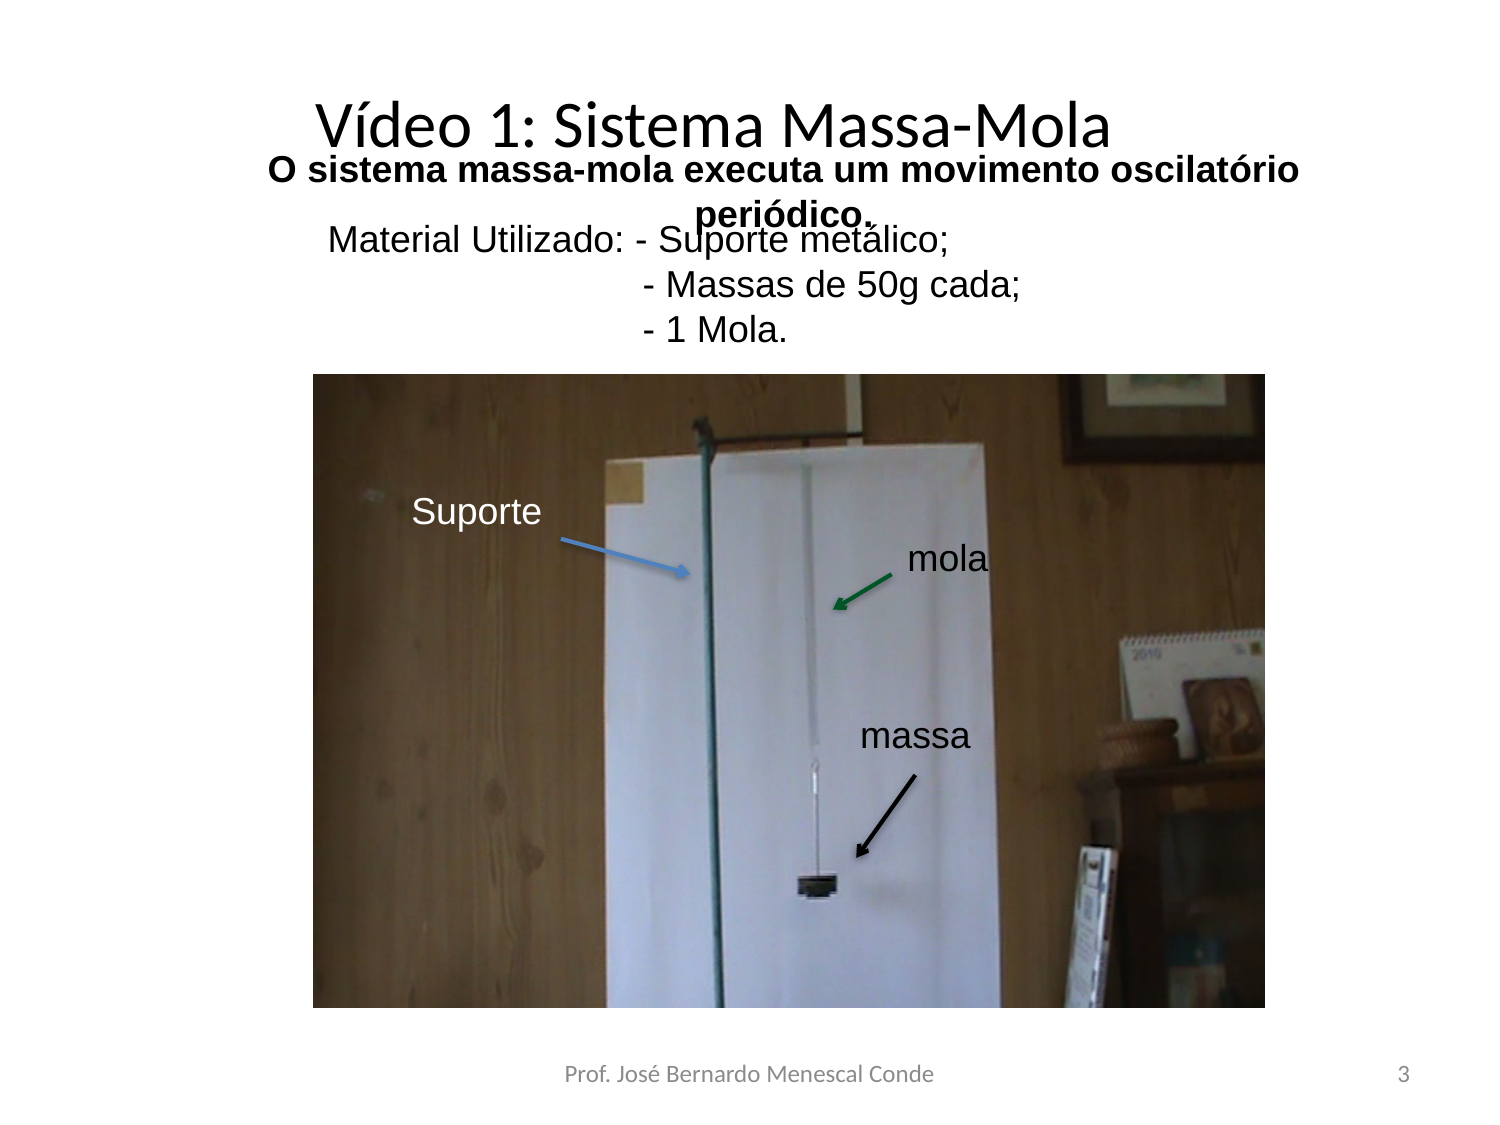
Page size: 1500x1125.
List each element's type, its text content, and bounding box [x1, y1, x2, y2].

text_box Material Utilizado: - Suporte metálico; - Massas de 50g cada; - 1 Mola. [312, 242, 1136, 358]
footer Prof. José Bernardo Menescal Conde [512, 1042, 988, 1103]
title Vídeo 1: Sistema Massa-Mola [182, 44, 1247, 197]
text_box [832, 573, 892, 610]
slide_number 3 [1074, 1042, 1425, 1103]
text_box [844, 786, 928, 847]
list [312, 373, 1266, 1009]
text_box O sistema massa-mola executa um movimento oscilatório periódico. [252, 137, 1316, 242]
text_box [560, 538, 692, 575]
